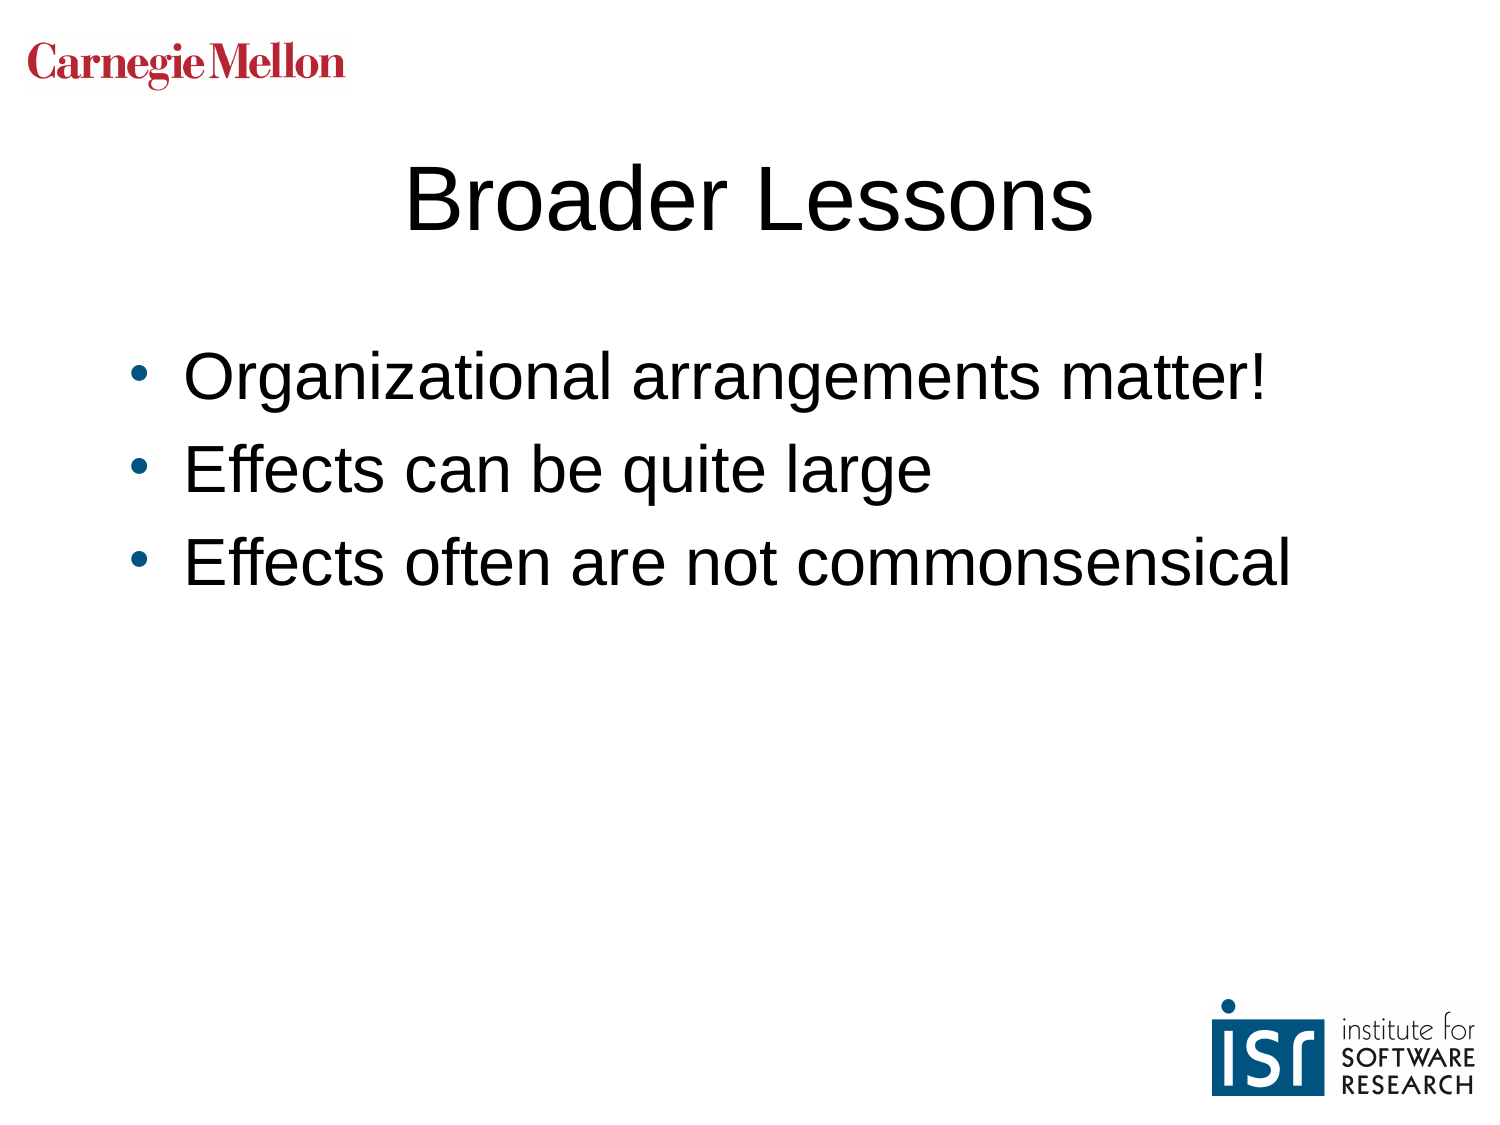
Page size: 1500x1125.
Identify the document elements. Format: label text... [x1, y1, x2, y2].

picture [24, 37, 349, 92]
title Broader Lessons [112, 99, 1388, 288]
list Organizational arrangements matter! Effects can be quite large Effects often are not commonsensical [112, 324, 1388, 988]
picture [1225, 1031, 1232, 1085]
picture [1294, 1031, 1314, 1085]
picture [1247, 1031, 1279, 1087]
picture [1212, 999, 1475, 1096]
